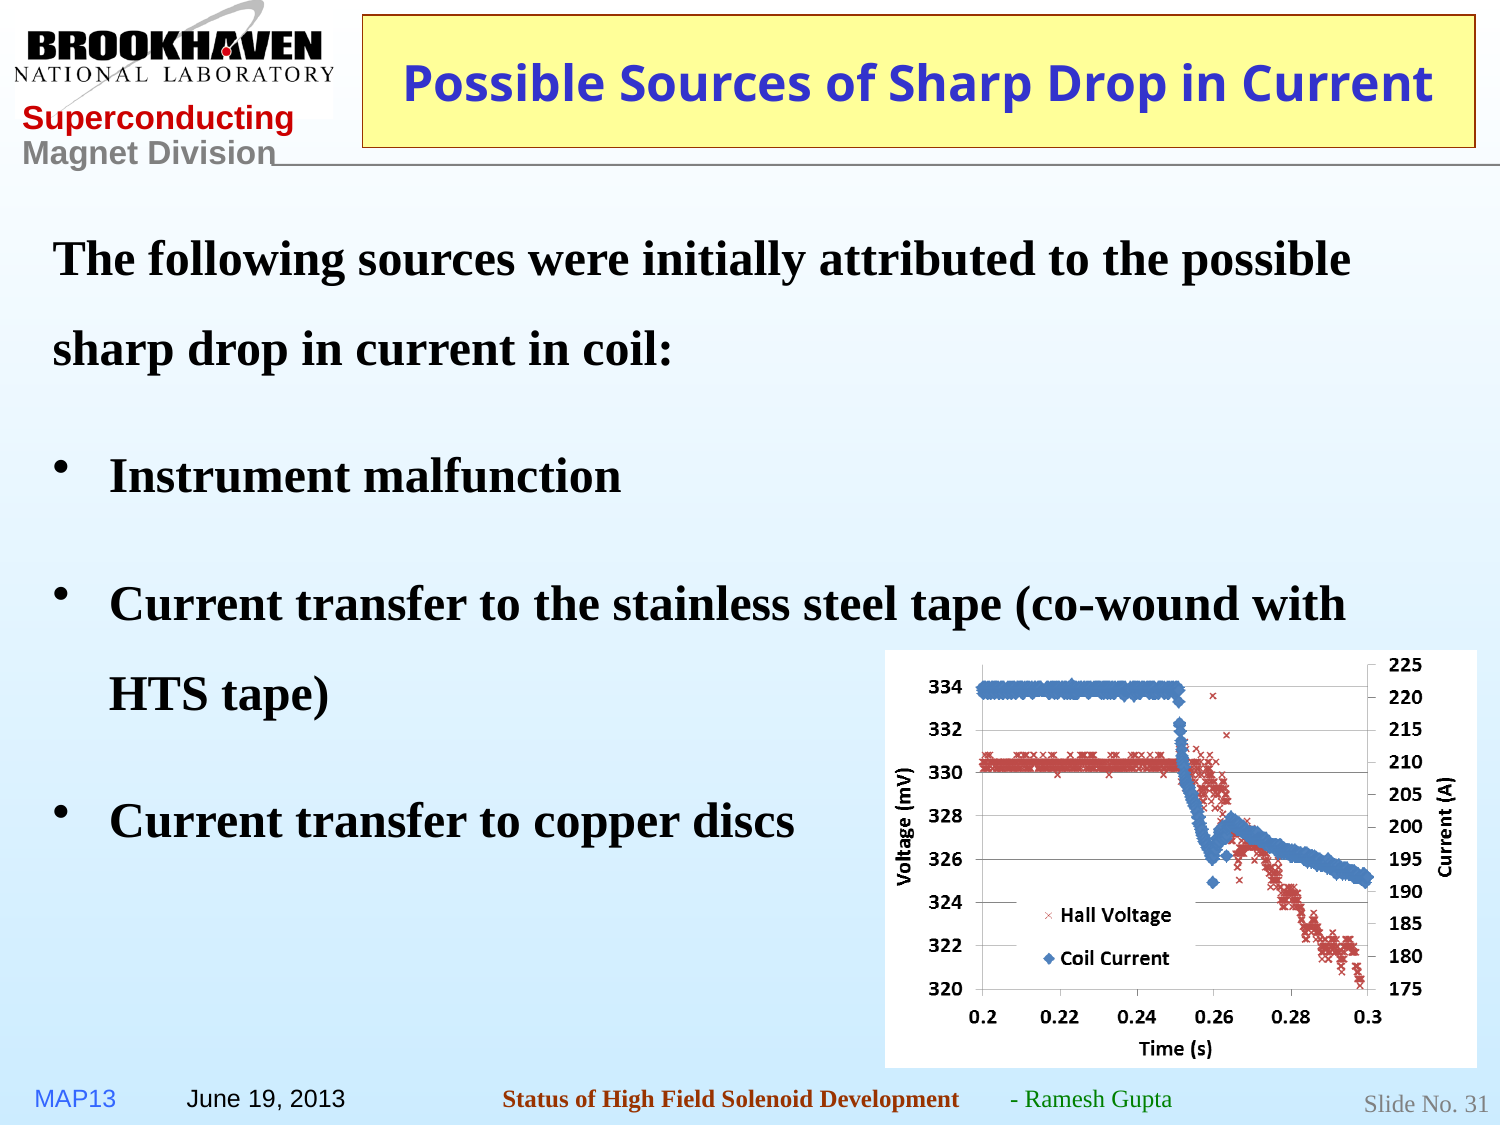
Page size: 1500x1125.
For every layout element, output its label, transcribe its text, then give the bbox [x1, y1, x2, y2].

list The following sources were initially attributed to the possible sharp drop in current in coil: Instrument malfunction Current transfer to the stainless steel tape (co-wound with HTS tape) Current transfer to copper discs [37, 187, 1376, 863]
picture [885, 649, 1477, 1068]
title Possible Sources of Sharp Drop in Current [362, 14, 1476, 148]
